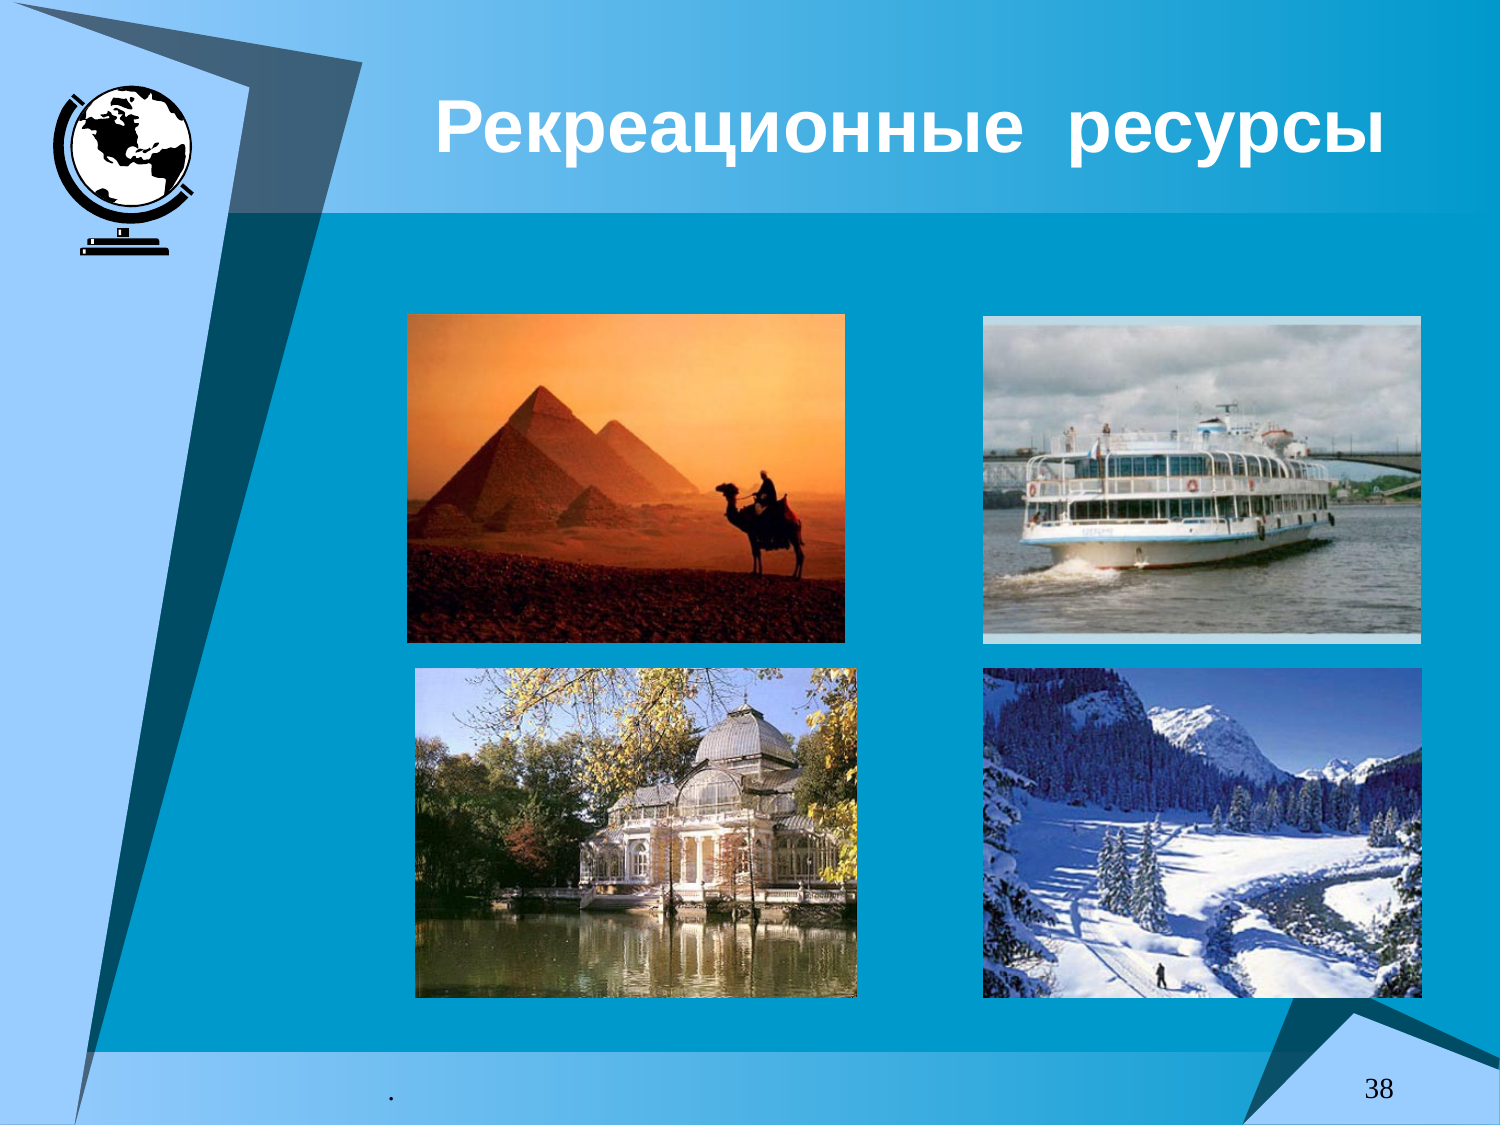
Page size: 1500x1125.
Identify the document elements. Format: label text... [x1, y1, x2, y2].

footer . [365, 1052, 1201, 1125]
title Рекреационные ресурсы [347, 0, 1475, 175]
slide_number 38 [1299, 1052, 1460, 1123]
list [407, 314, 845, 643]
picture [52, 77, 200, 256]
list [983, 315, 1422, 645]
picture [418, 669, 856, 997]
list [983, 668, 1422, 998]
